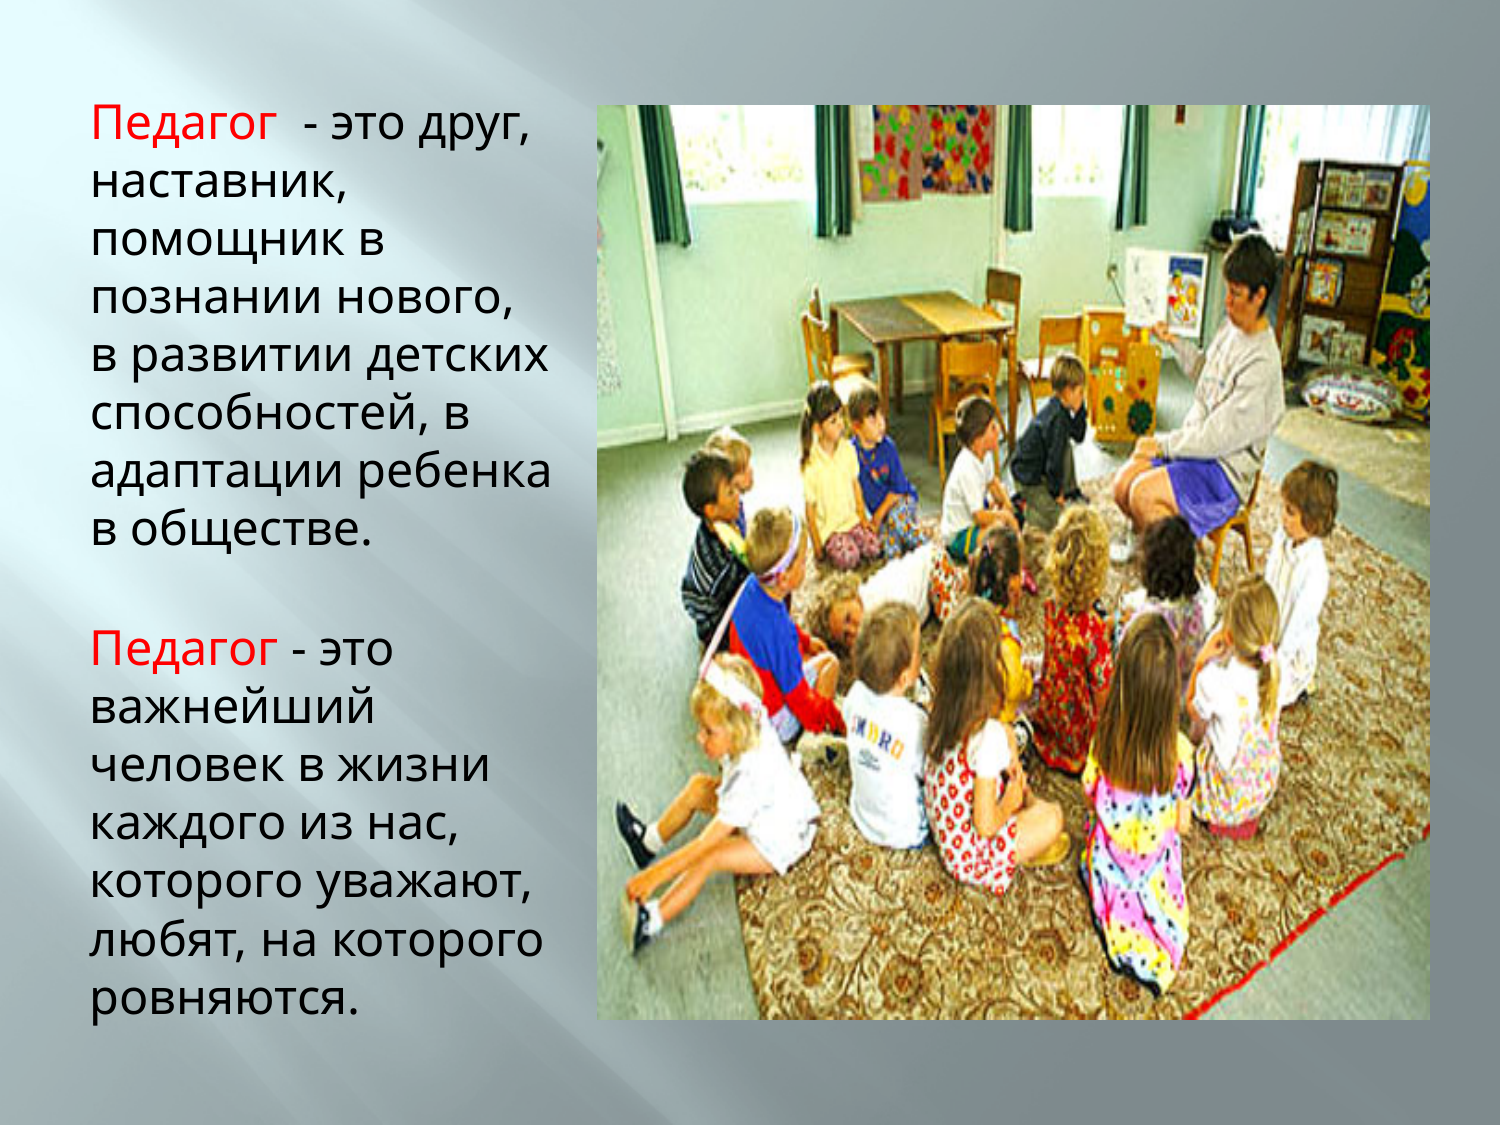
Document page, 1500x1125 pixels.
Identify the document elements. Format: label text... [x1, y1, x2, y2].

title Педагог - это друг, наставник, помощник в познании нового, в развитии детских способностей, в адаптации ребенка в обществе. [75, 44, 569, 609]
list Педагог - это важнейший человек в жизни каждого из нас, которого уважают, любят, на которого ровняются. [75, 609, 569, 1079]
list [597, 105, 1430, 1020]
